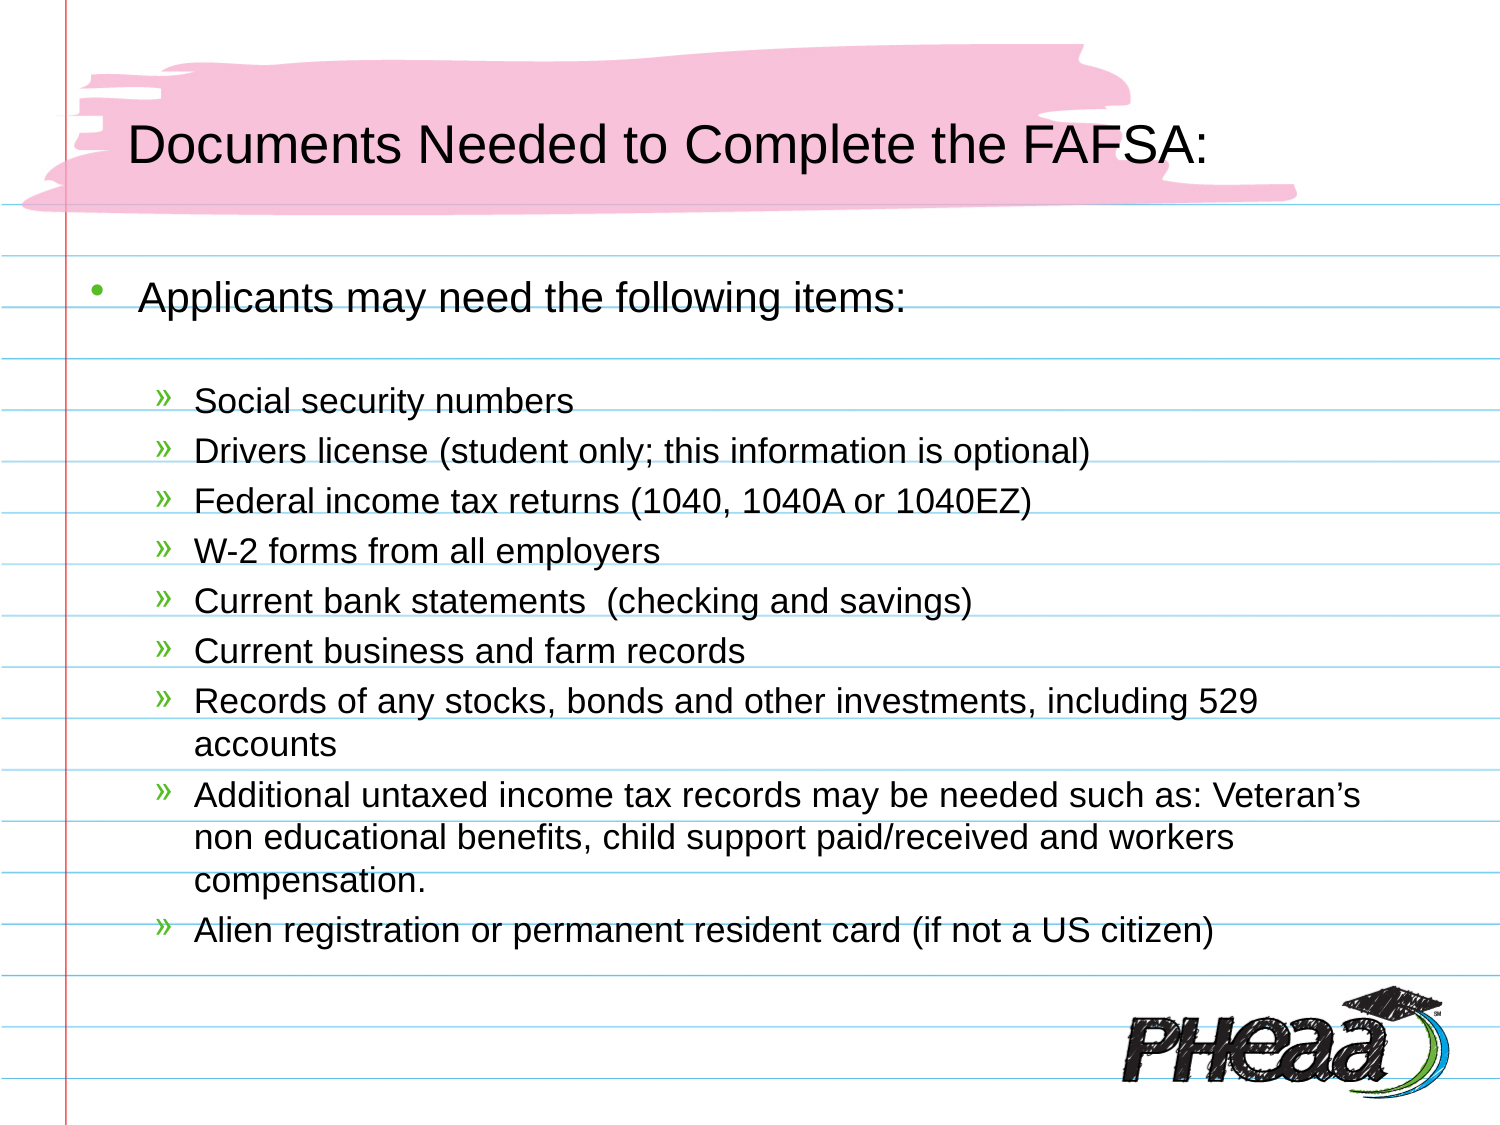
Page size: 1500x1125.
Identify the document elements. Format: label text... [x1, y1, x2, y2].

title Documents Needed to Complete the FAFSA: [112, 82, 1463, 200]
picture [0, 0, 1500, 1125]
list Applicants may need the following items: Social security numbers Drivers license (student only; this information is optional) Federal income tax returns (1040, 1040A or 1040EZ) W-2 forms from all employers Current bank statements (checking and savings) Current business and farm records Records of any stocks, bonds and other investments, including 529 accounts Additional untaxed income tax records may be needed such as: Veteran’s non educational benefits, child support paid/received and workers compensation. Alien registration or permanent resident card (if not a US citizen) [75, 262, 1425, 1005]
